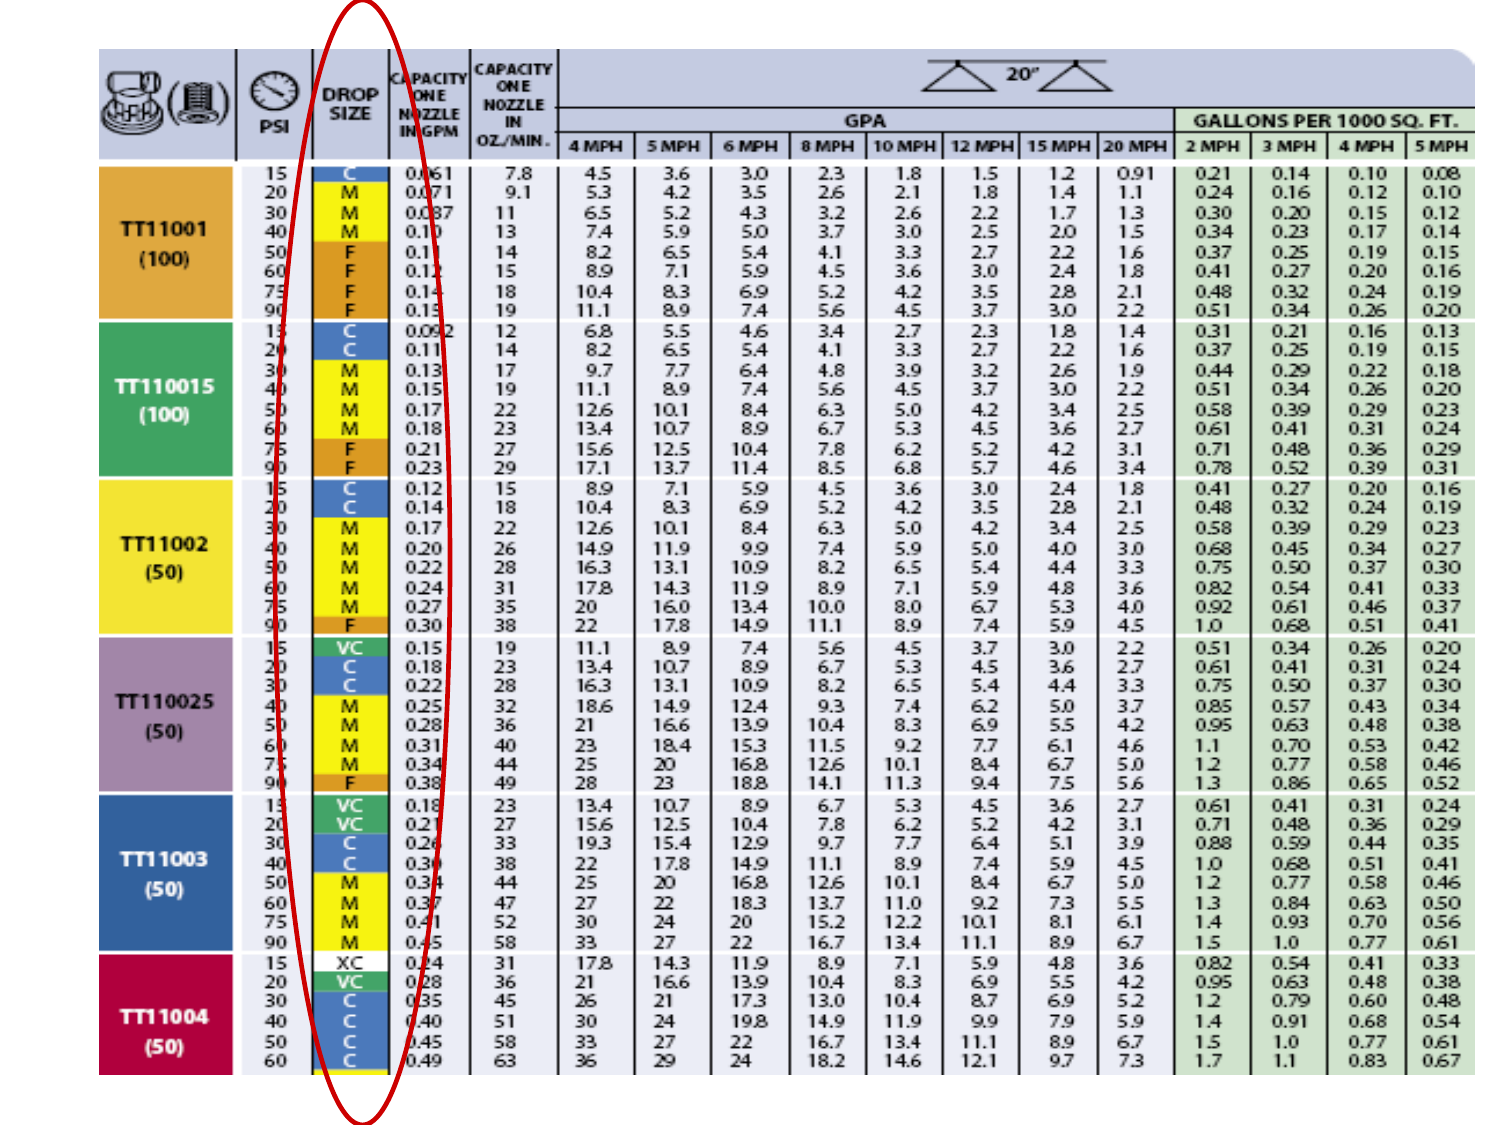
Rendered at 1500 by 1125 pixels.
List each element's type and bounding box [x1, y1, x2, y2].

picture [99, 49, 1476, 1076]
text_box [330, 1085, 395, 1125]
text_box [327, 0, 398, 48]
